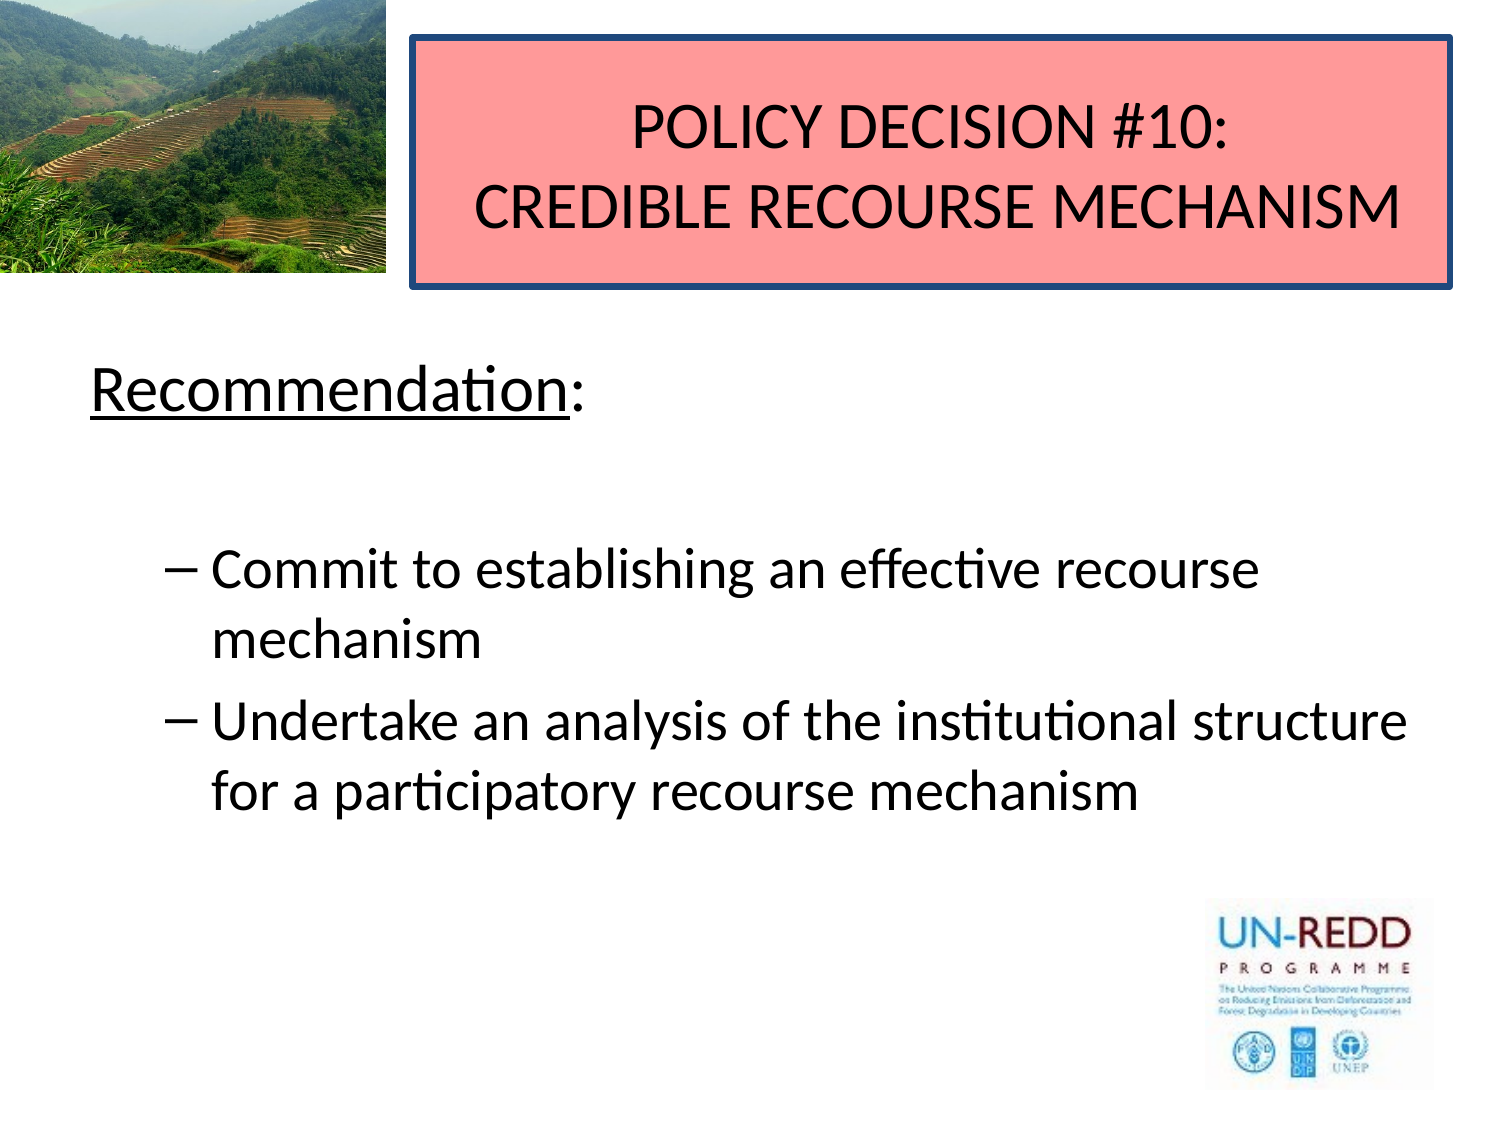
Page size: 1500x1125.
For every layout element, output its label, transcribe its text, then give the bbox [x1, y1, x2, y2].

list Recommendation: Commit to establishing an effective recourse mechanism Undertake an analysis of the institutional structure for a participatory recourse mechanism [75, 337, 1425, 938]
title POLICY DECISION #10: CREDIBLE RECOURSE MECHANISM [412, 37, 1450, 287]
picture [1205, 897, 1435, 1090]
picture [0, 0, 387, 274]
